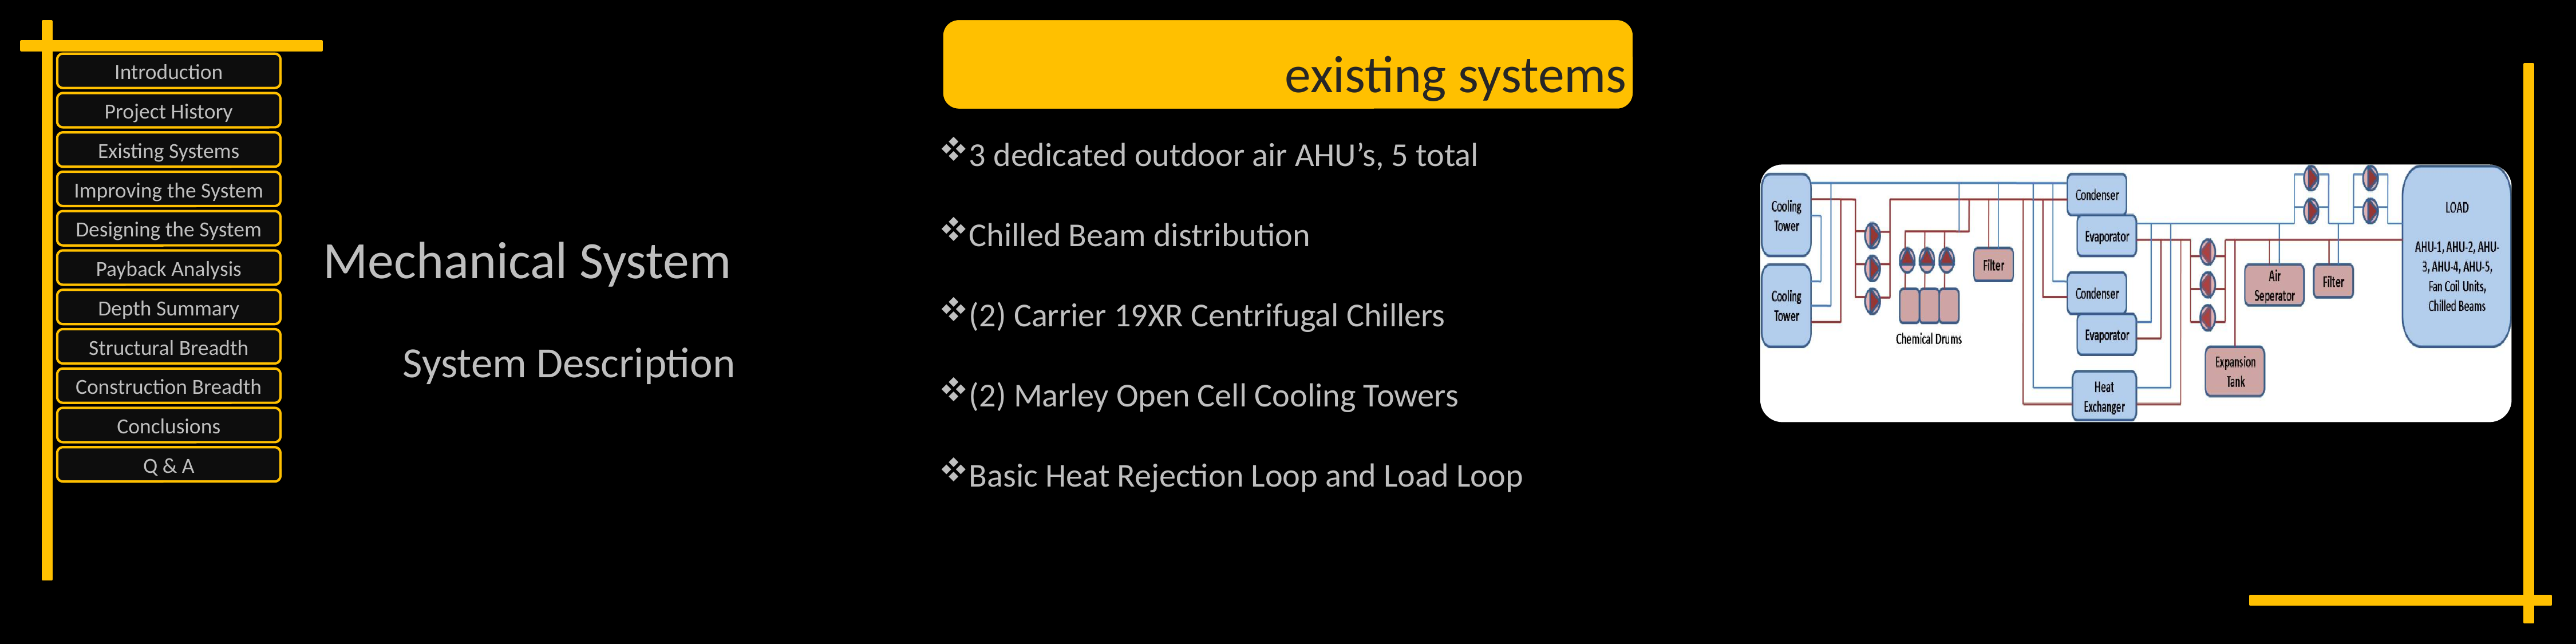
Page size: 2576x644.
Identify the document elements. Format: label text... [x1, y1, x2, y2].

text_box Project History [56, 92, 282, 129]
text_box Designing the System [56, 210, 282, 247]
picture [1760, 164, 2512, 422]
text_box Introduction [56, 52, 282, 89]
text_box Q & A [56, 446, 282, 483]
text_box existing systems [943, 20, 1633, 109]
text_box Construction Breadth [56, 367, 282, 404]
text_box Improving the System [56, 170, 282, 208]
text_box [42, 52, 53, 580]
text_box Mechanical System System Description [314, 222, 744, 391]
text_box [20, 40, 323, 52]
text_box [2523, 606, 2534, 623]
text_box Conclusions [56, 406, 282, 444]
text_box Depth Summary [56, 289, 282, 326]
text_box [2249, 595, 2552, 606]
text_box Structural Breadth [56, 327, 282, 365]
text_box 3 dedicated outdoor air AHU’s, 5 total Chilled Beam distribution (2) Carrier 19XR Centrifugal Chillers (2) Marley Open Cell Cooling Towers Basic Heat Rejection Loop and Load Loop [930, 128, 1674, 644]
text_box [2523, 63, 2534, 595]
text_box Payback Analysis [56, 249, 282, 286]
text_box [42, 20, 53, 40]
text_box Existing Systems [56, 131, 282, 168]
